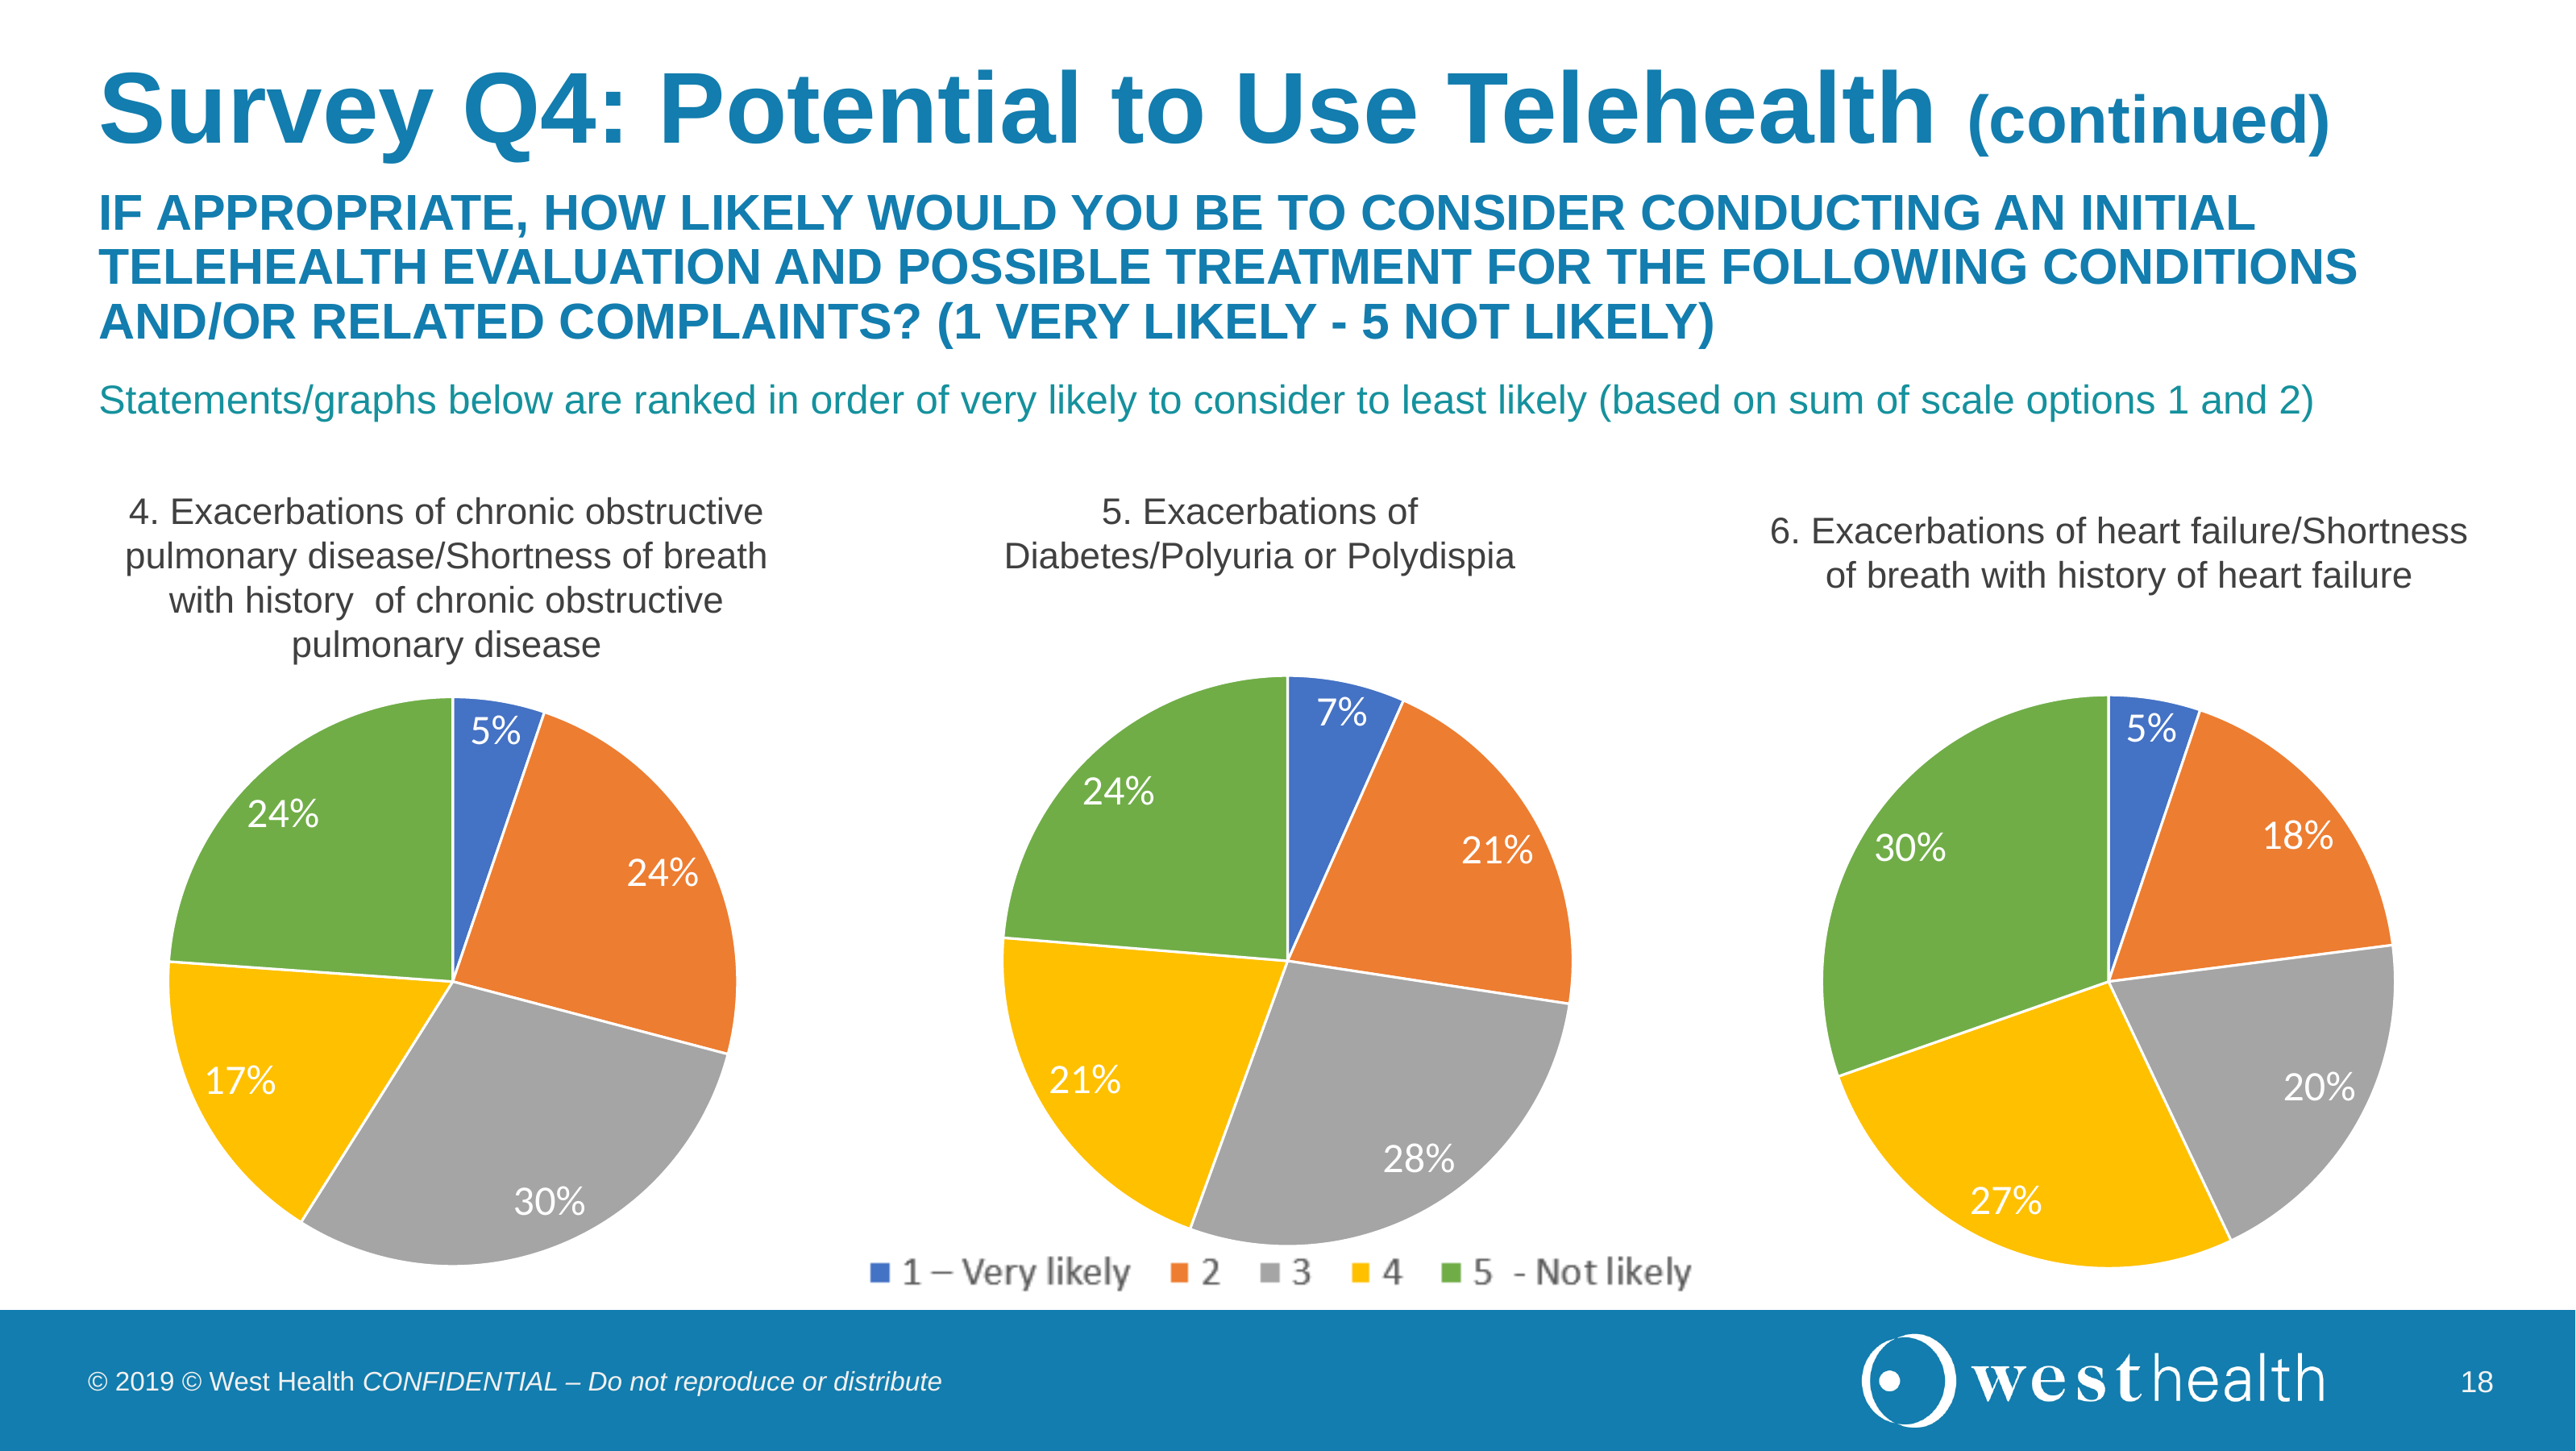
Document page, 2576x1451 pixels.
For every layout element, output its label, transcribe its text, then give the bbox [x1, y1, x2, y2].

list If appropriate, how likely would you be to consider conducting an initial telehealth evaluation and possible treatment for the following conditions and/or related complaints? (1 very likely - 5 not likely) [86, 181, 2489, 244]
chart [928, 617, 1647, 1259]
picture [79, 236, 1182, 284]
chart [86, 637, 819, 1279]
chart [1714, 635, 2503, 1282]
title Survey Q4: Potential to Use Telehealth (continued) [86, 50, 2489, 173]
text_box 4. Exacerbations of chronic obstructive pulmonary disease/Shortness of breath with history of chronic obstructive pulmonary disease [113, 481, 781, 637]
text_box 5. Exacerbations of Diabetes/Polyuria or Polydispia [961, 481, 1560, 582]
text_box 6. Exacerbations of heart failure/Shortness of breath with history of heart failure [1739, 501, 2499, 602]
text_box Statements/graphs below are ranked in order of very likely to consider to least likely (based on sum of scale options 1 and 2) [86, 368, 2520, 429]
picture [816, 1223, 1715, 1307]
picture [1860, 1333, 2338, 1428]
